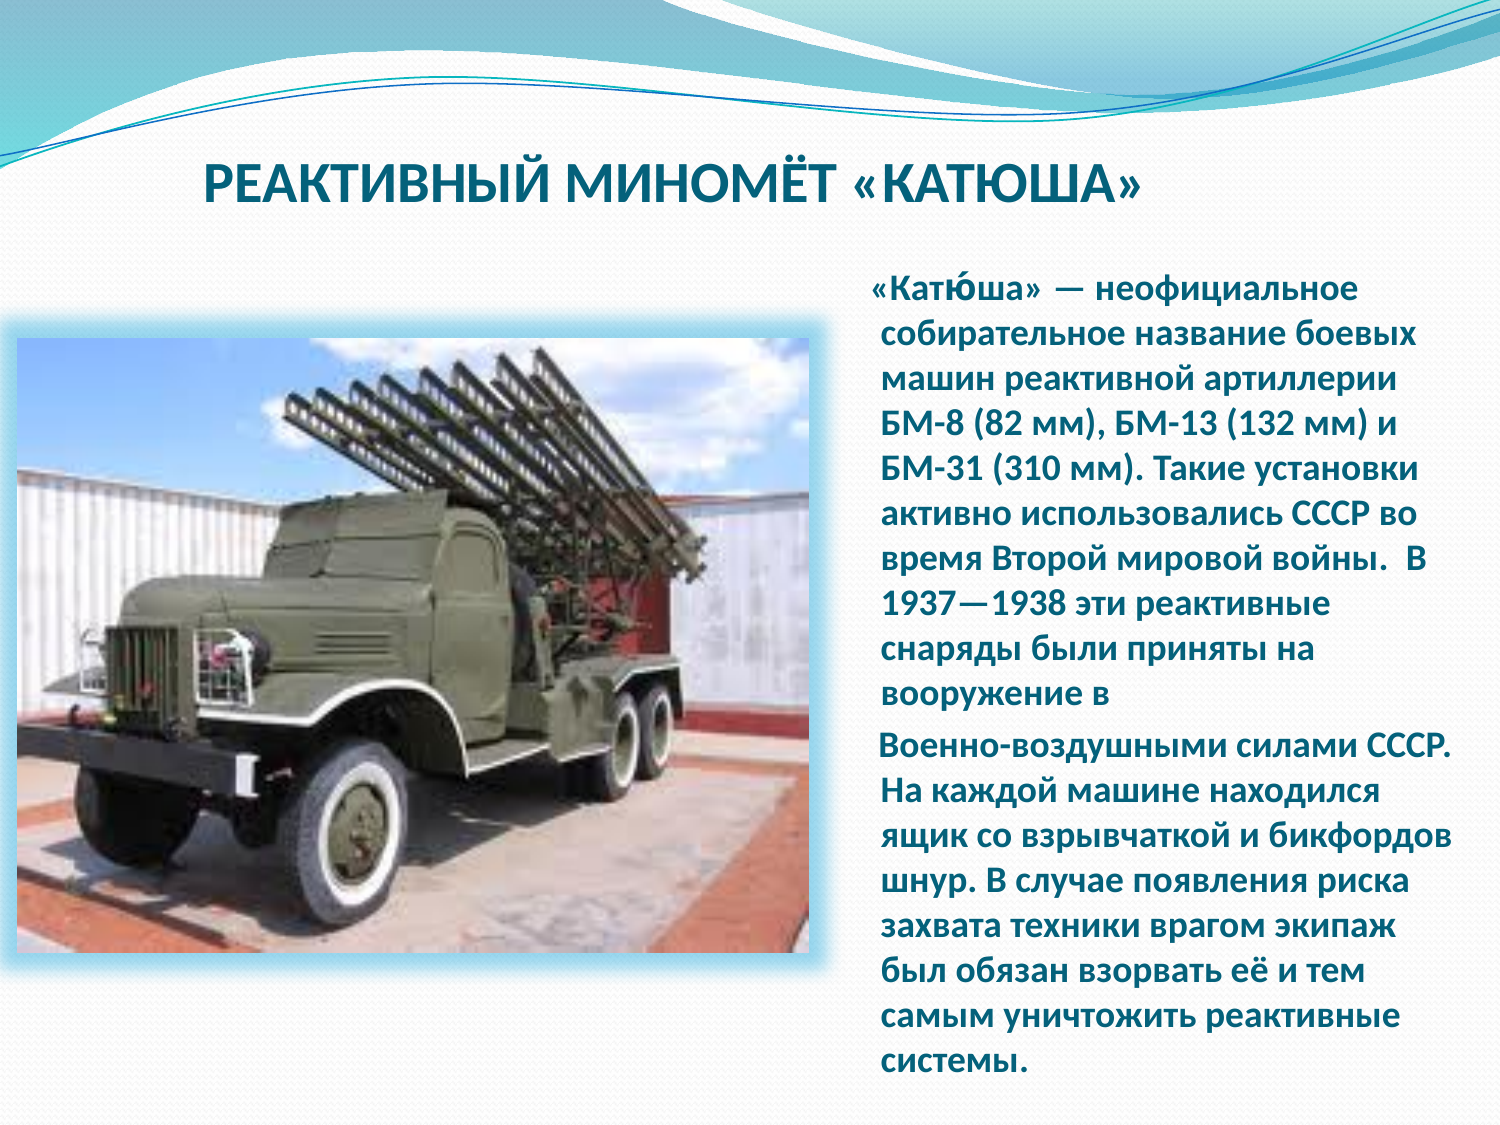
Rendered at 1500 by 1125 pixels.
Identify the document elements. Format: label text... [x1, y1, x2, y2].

picture [17, 337, 810, 953]
list «Катю́ша» — неофициальное собирательное название боевых машин реактивной артиллерии БМ-8 (82 мм), БМ-13 (132 мм) и БМ-31 (310 мм). Такие установки активно использовались СССР во время Второй мировой войны. В 1937—1938 эти реактивные снаряды были приняты на вооружение в Военно-воздушными силами СССР. На каждой машине находился ящик со взрывчаткой и бикфордов шнур. В случае появления риска захвата техники врагом экипаж был обязан взорвать её и тем самым уничтожить реактивные системы. [820, 255, 1483, 1028]
title [74, 115, 1426, 304]
text_box РЕАКТИВНЫЙ МИНОМЁТ «КАТЮША» [188, 137, 1163, 292]
